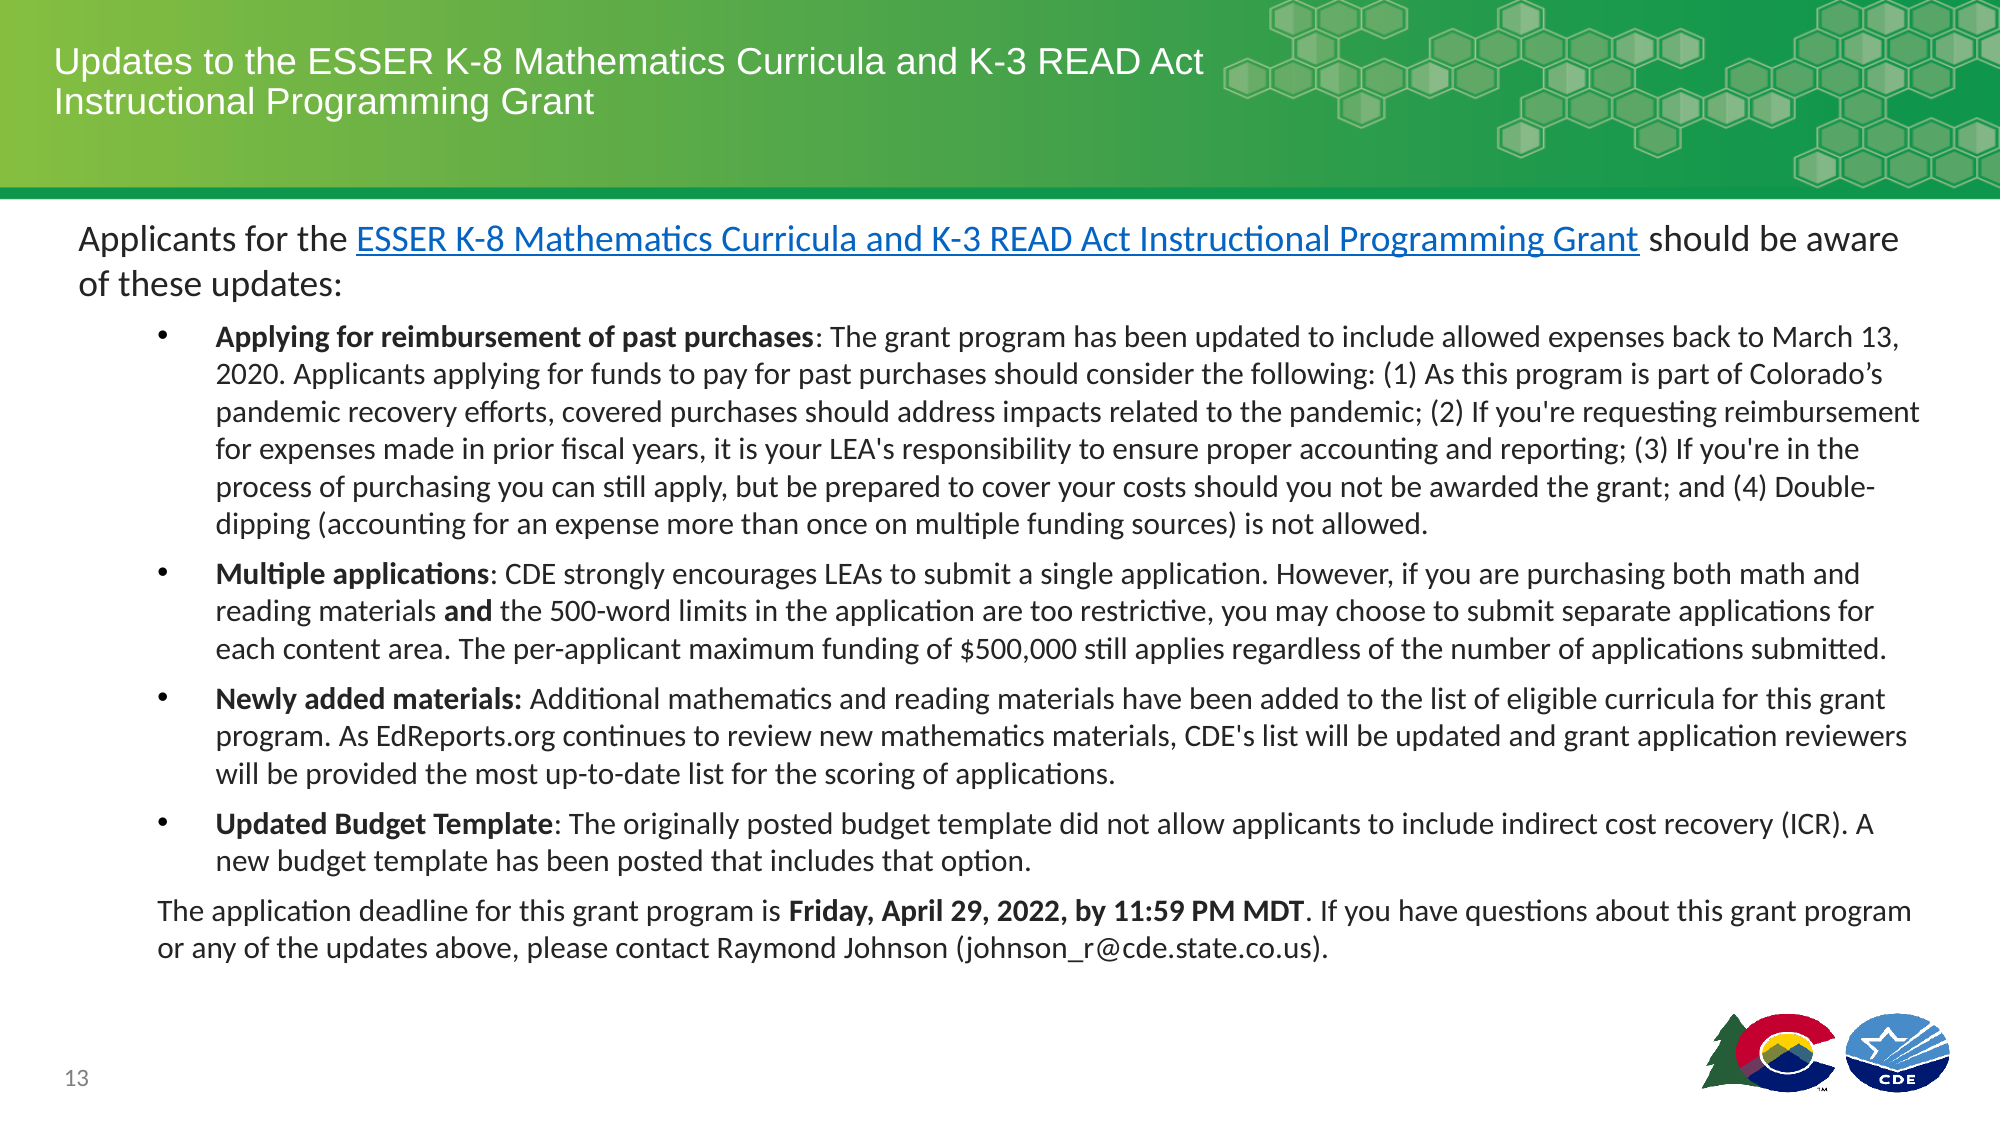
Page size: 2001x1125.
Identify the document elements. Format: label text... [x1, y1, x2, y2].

list Applicants for the ESSER K-8 Mathematics Curricula and K-3 READ Act Instructional Programming Grant should be aware of these updates: Applying for reimbursement of past purchases: The grant program has been updated to include allowed expenses back to March 13, 2020. Applicants applying for funds to pay for past purchases should consider the following: (1) As this program is part of Colorado’s pandemic recovery efforts, covered purchases should address impacts related to the pandemic; (2) If you're requesting reimbursement for expenses made in prior fiscal years, it is your LEA's responsibility to ensure proper accounting and reporting; (3) If you're in the process of purchasing you can still apply, but be prepared to cover your costs should you not be awarded the grant; and (4) Double-dipping (accounting for an expense more than once on multiple funding sources) is not allowed. Multiple applications: CDE strongly encourages LEAs to submit a single application. However, if you are purchasing both math and reading materials and the 500-word limits in the application are too restrictive, you may choose to submit separate applications for each content area. The per-applicant maximum funding of $500,000 still applies regardless of the number of applications submitted. Newly added materials: Additional mathematics and reading materials have been added to the list of eligible curricula for this grant program. As EdReports.org continues to review new mathematics materials, CDE's list will be updated and grant application reviewers will be provided the most up-to-date list for the scoring of applications. Updated Budget Template: The originally posted budget template did not allow applicants to include indirect cost recovery (ICR). A new budget template has been posted that includes that option. The application deadline for this grant program is Friday, April 29, 2022, by 11:59 PM MDT. If you have questions about this grant program or any of the updates above, please contact Raymond Johnson (johnson_r@cde.state.co.us). [65, 213, 1935, 1055]
title Updates to the ESSER K-8 Mathematics Curricula and K-3 READ Act Instructional Programming Grant [53, 41, 1384, 166]
slide_number 13 [48, 1054, 499, 1115]
picture [0, 0, 2000, 200]
picture [1700, 1012, 1950, 1093]
